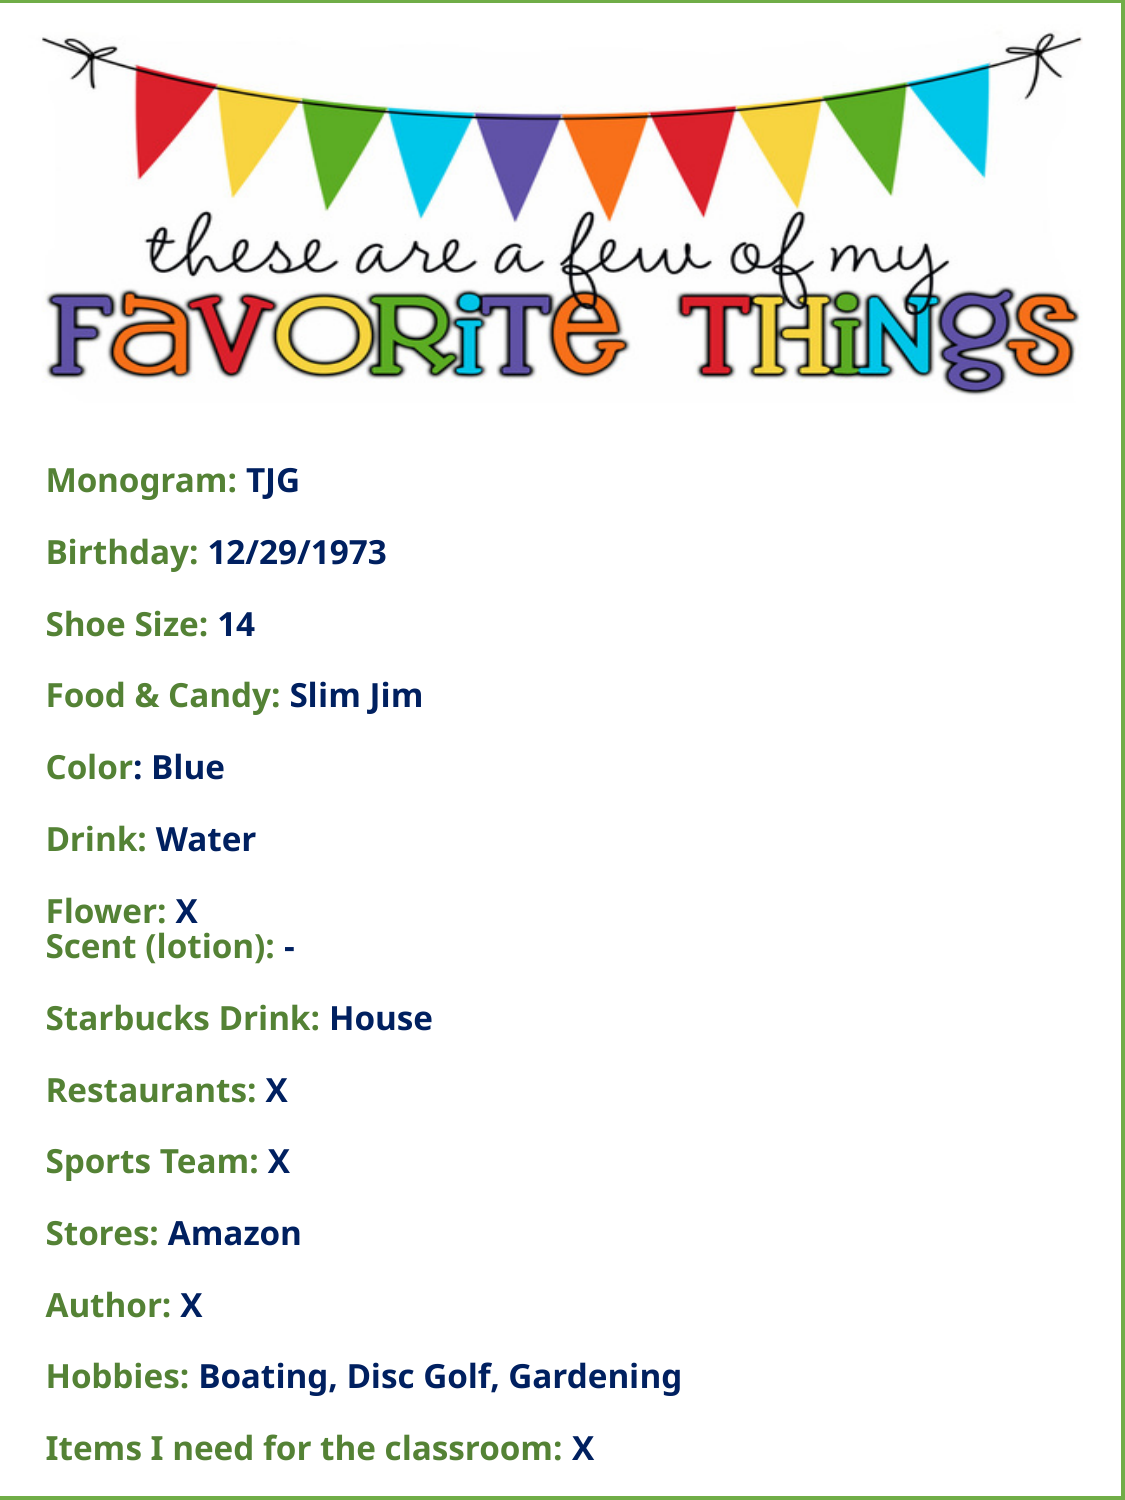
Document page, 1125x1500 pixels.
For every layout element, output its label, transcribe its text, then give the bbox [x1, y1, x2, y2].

text_box [0, 0, 1125, 1500]
title Monogram: TJG Birthday: 12/29/1973 Shoe Size: 14 Food & Candy: Slim Jim Color: Blue Drink: Water Flower: X Scent (lotion): - Starbucks Drink: House Restaurants: X Sports Team: X Stores: Amazon Author: X Hobbies: Boating, Disc Golf, Gardening Items I need for the classroom: X [30, 403, 1078, 1476]
picture [15, 13, 1093, 403]
